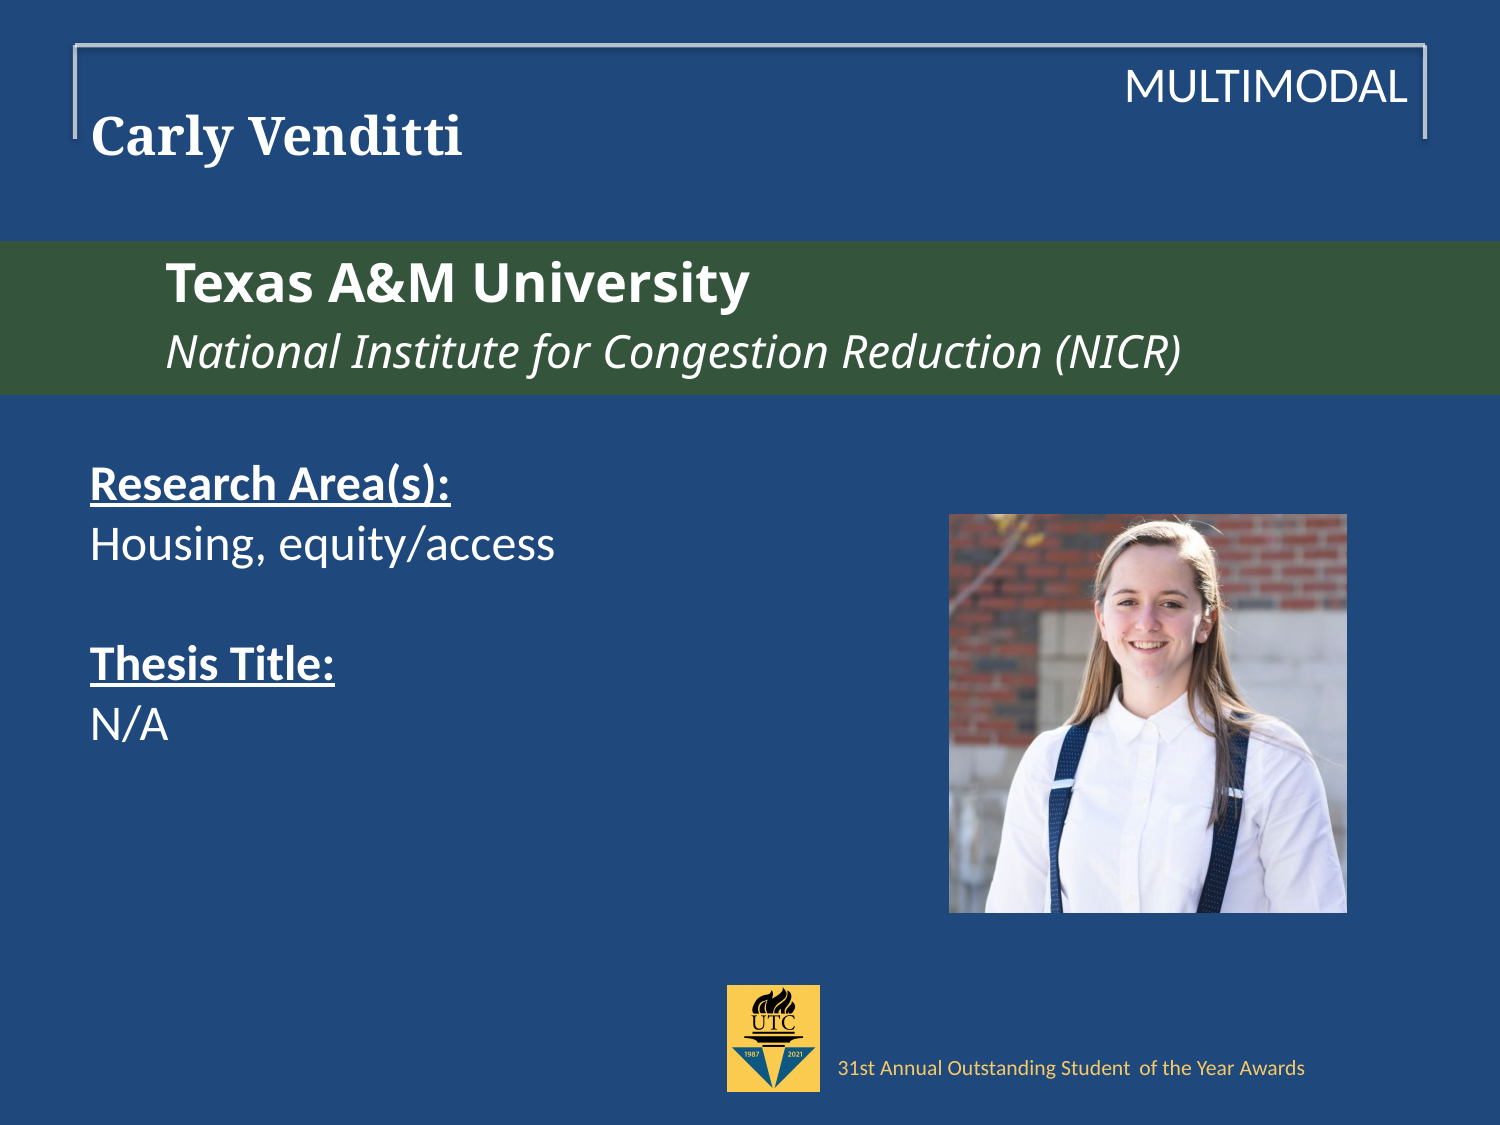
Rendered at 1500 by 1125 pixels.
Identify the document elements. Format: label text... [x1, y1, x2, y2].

text_box MULTIMODAL [1097, 45, 1423, 120]
picture [948, 514, 1348, 913]
footer 31st Annual Outstanding Student of the Year Awards [822, 1041, 1407, 1102]
picture [727, 985, 820, 1092]
text_box Research Area(s): Housing, equity/access Thesis Title: N/A [74, 442, 946, 758]
list Texas A&M University National Institute for Congestion Reduction (NICR) [0, 241, 1500, 395]
title Carly Venditti [75, 53, 1425, 241]
